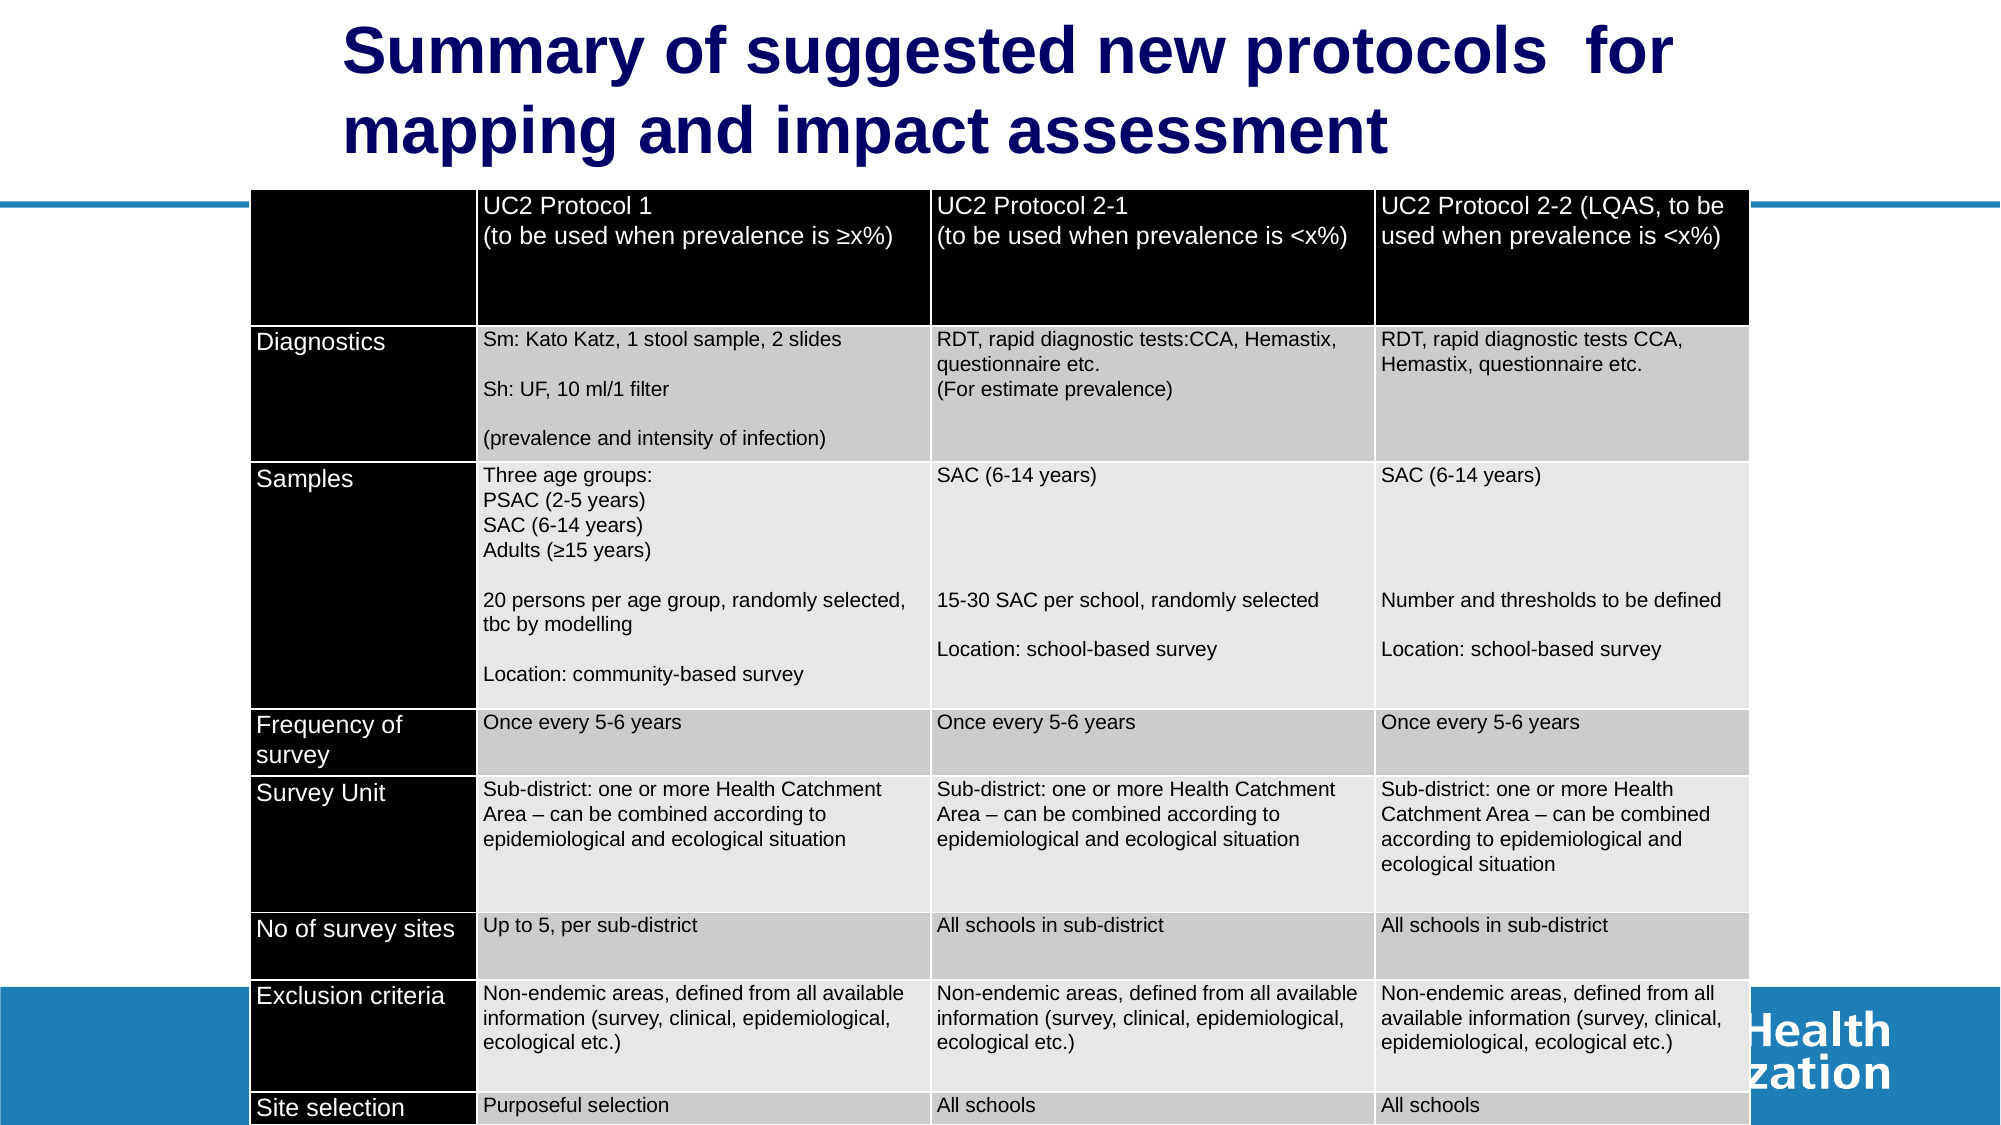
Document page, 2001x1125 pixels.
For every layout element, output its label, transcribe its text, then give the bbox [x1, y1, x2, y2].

table_cell Samples [251, 463, 476, 708]
table_cell Site selection [251, 1093, 476, 1124]
table_cell Three age groups: PSAC (2-5 years) SAC (6-14 years) Adults (≥15 years) 20 persons per age group, randomly selected, tbc by modelling Location: community-based survey [478, 463, 930, 708]
table_cell Frequency of survey [251, 710, 476, 775]
table_cell All schools [1376, 1093, 1749, 1124]
table_cell Once every 5-6 years [478, 710, 930, 775]
table_header UC2 Protocol 2-1 (to be used when prevalence is <x%) [932, 190, 1374, 325]
table_cell Sub-district: one or more Health Catchment Area – can be combined according to epidemiological and ecological situation [1376, 777, 1749, 912]
table_cell Exclusion criteria [251, 981, 476, 1091]
table_cell Sub-district: one or more Health Catchment Area – can be combined according to epidemiological and ecological situation [932, 777, 1374, 912]
table_cell Non-endemic areas, defined from all available information (survey, clinical, epidemiological, ecological etc.) [1376, 981, 1749, 1091]
table_cell Sub-district: one or more Health Catchment Area – can be combined according to epidemiological and ecological situation [478, 777, 930, 912]
table_cell Non-endemic areas, defined from all available information (survey, clinical, epidemiological, ecological etc.) [932, 981, 1374, 1091]
table_cell No of survey sites [251, 913, 476, 979]
table_cell Purposeful selection [478, 1093, 930, 1124]
table_cell RDT, rapid diagnostic tests:CCA, Hemastix, questionnaire etc. (For estimate prevalence) [932, 327, 1374, 461]
table_cell All schools in sub-district [932, 913, 1374, 979]
table_cell Diagnostics [251, 327, 476, 461]
table_cell Once every 5-6 years [1376, 710, 1749, 775]
text_box Summary of suggested new protocols for mapping and impact assessment [327, 0, 1738, 175]
table_cell Non-endemic areas, defined from all available information (survey, clinical, epidemiological, ecological etc.) [478, 981, 930, 1091]
table_cell RDT, rapid diagnostic tests CCA, Hemastix, questionnaire etc. [1376, 327, 1749, 461]
table_cell Up to 5, per sub-district [478, 913, 930, 979]
table_cell SAC (6-14 years) 15-30 SAC per school, randomly selected Location: school-based survey [932, 463, 1374, 708]
table_header UC2 Protocol 1 (to be used when prevalence is ≥x%) [478, 190, 930, 325]
table_header UC2 Protocol 2-2 (LQAS, to be used when prevalence is <x%) [1376, 190, 1749, 325]
table_cell Survey Unit [251, 777, 476, 912]
table_header [251, 190, 476, 325]
table_cell All schools [932, 1093, 1374, 1124]
table_cell Sm: Kato Katz, 1 stool sample, 2 slides Sh: UF, 10 ml/1 filter (prevalence and intensity of infection) [478, 327, 930, 461]
table_cell Once every 5-6 years [932, 710, 1374, 775]
table_cell SAC (6-14 years) Number and thresholds to be defined Location: school-based survey [1376, 463, 1749, 708]
table_cell All schools in sub-district [1376, 913, 1749, 979]
